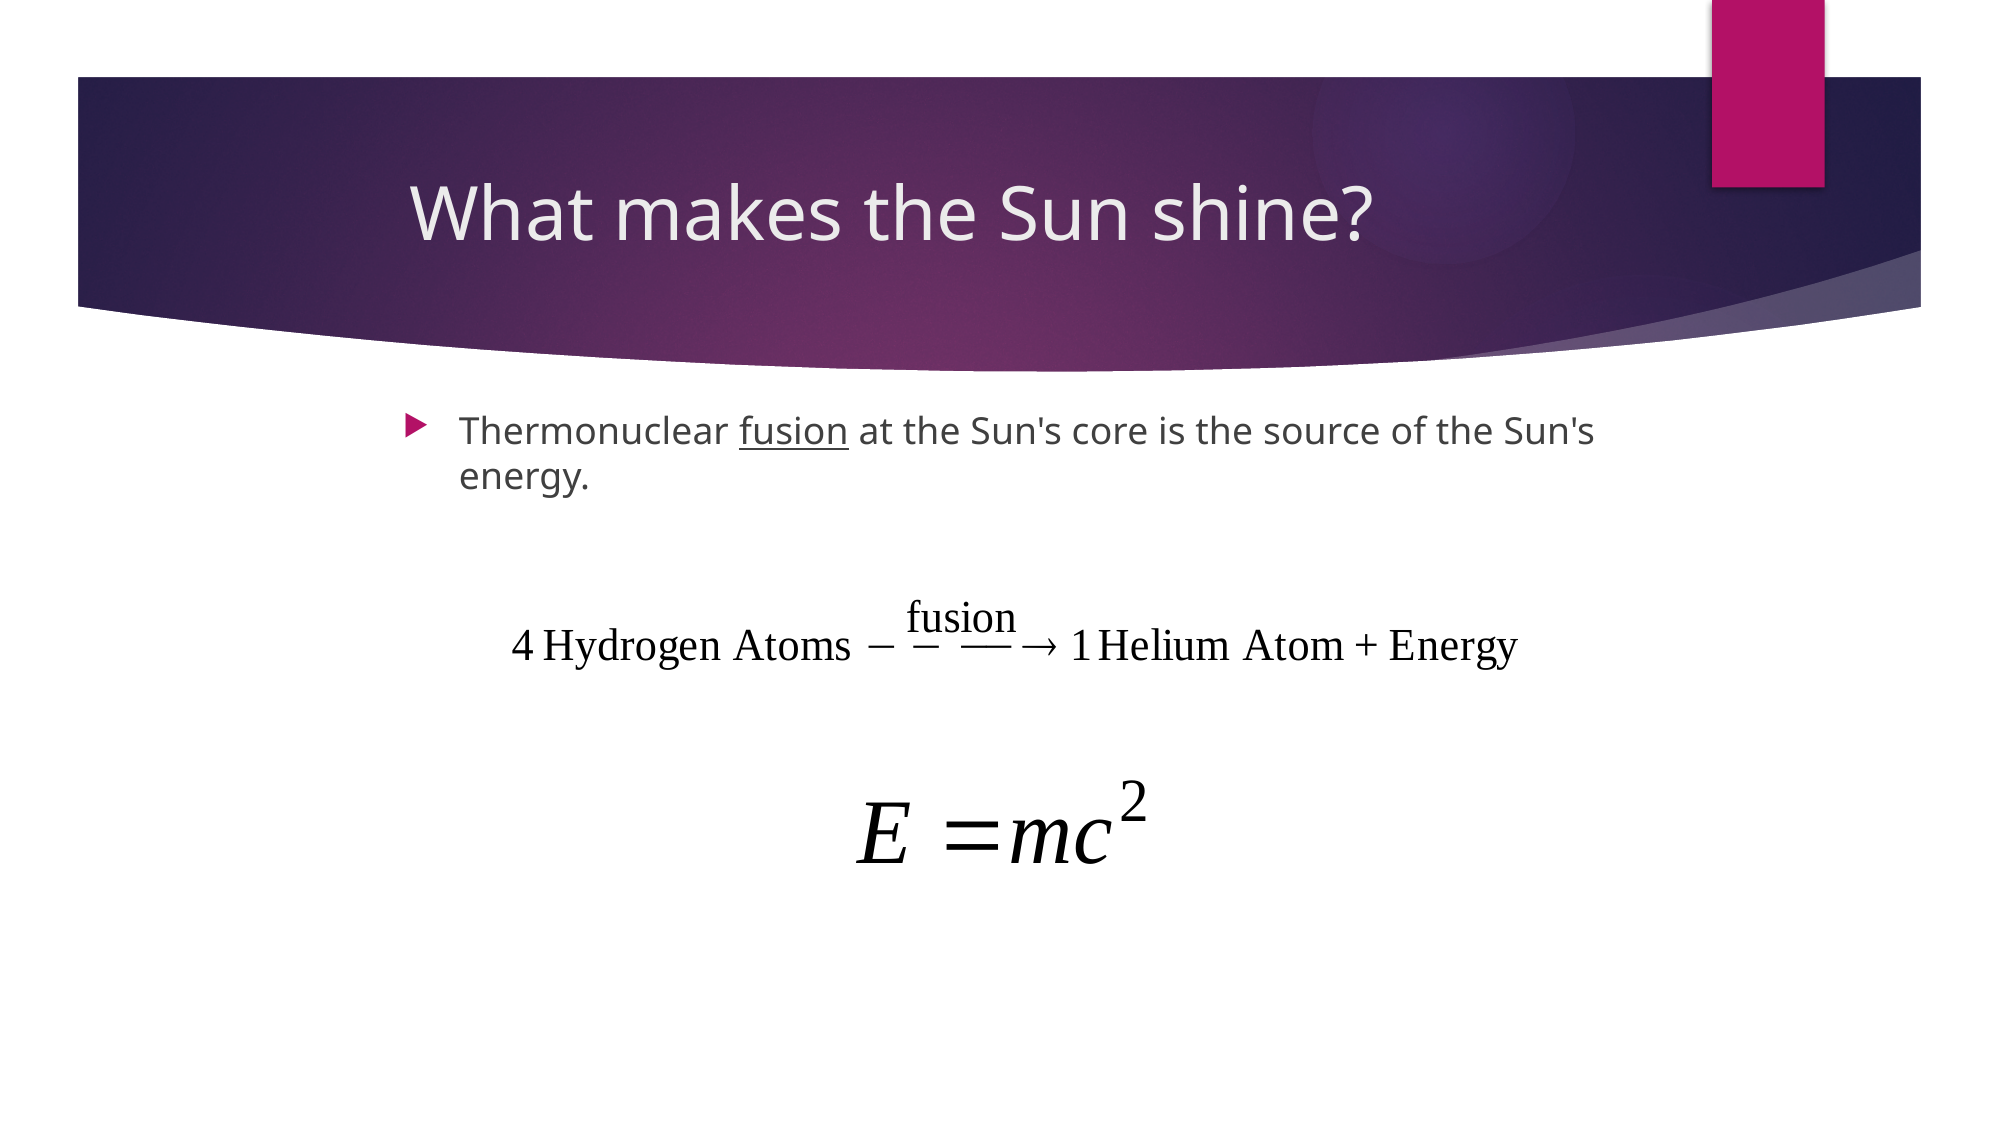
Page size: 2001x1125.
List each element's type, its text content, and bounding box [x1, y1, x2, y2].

list Thermonuclear fusion at the Sun's core is the source of the Sun's energy. [387, 399, 1658, 549]
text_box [840, 755, 1163, 883]
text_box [504, 587, 1527, 678]
title What makes the Sun shine? [394, 152, 1432, 269]
